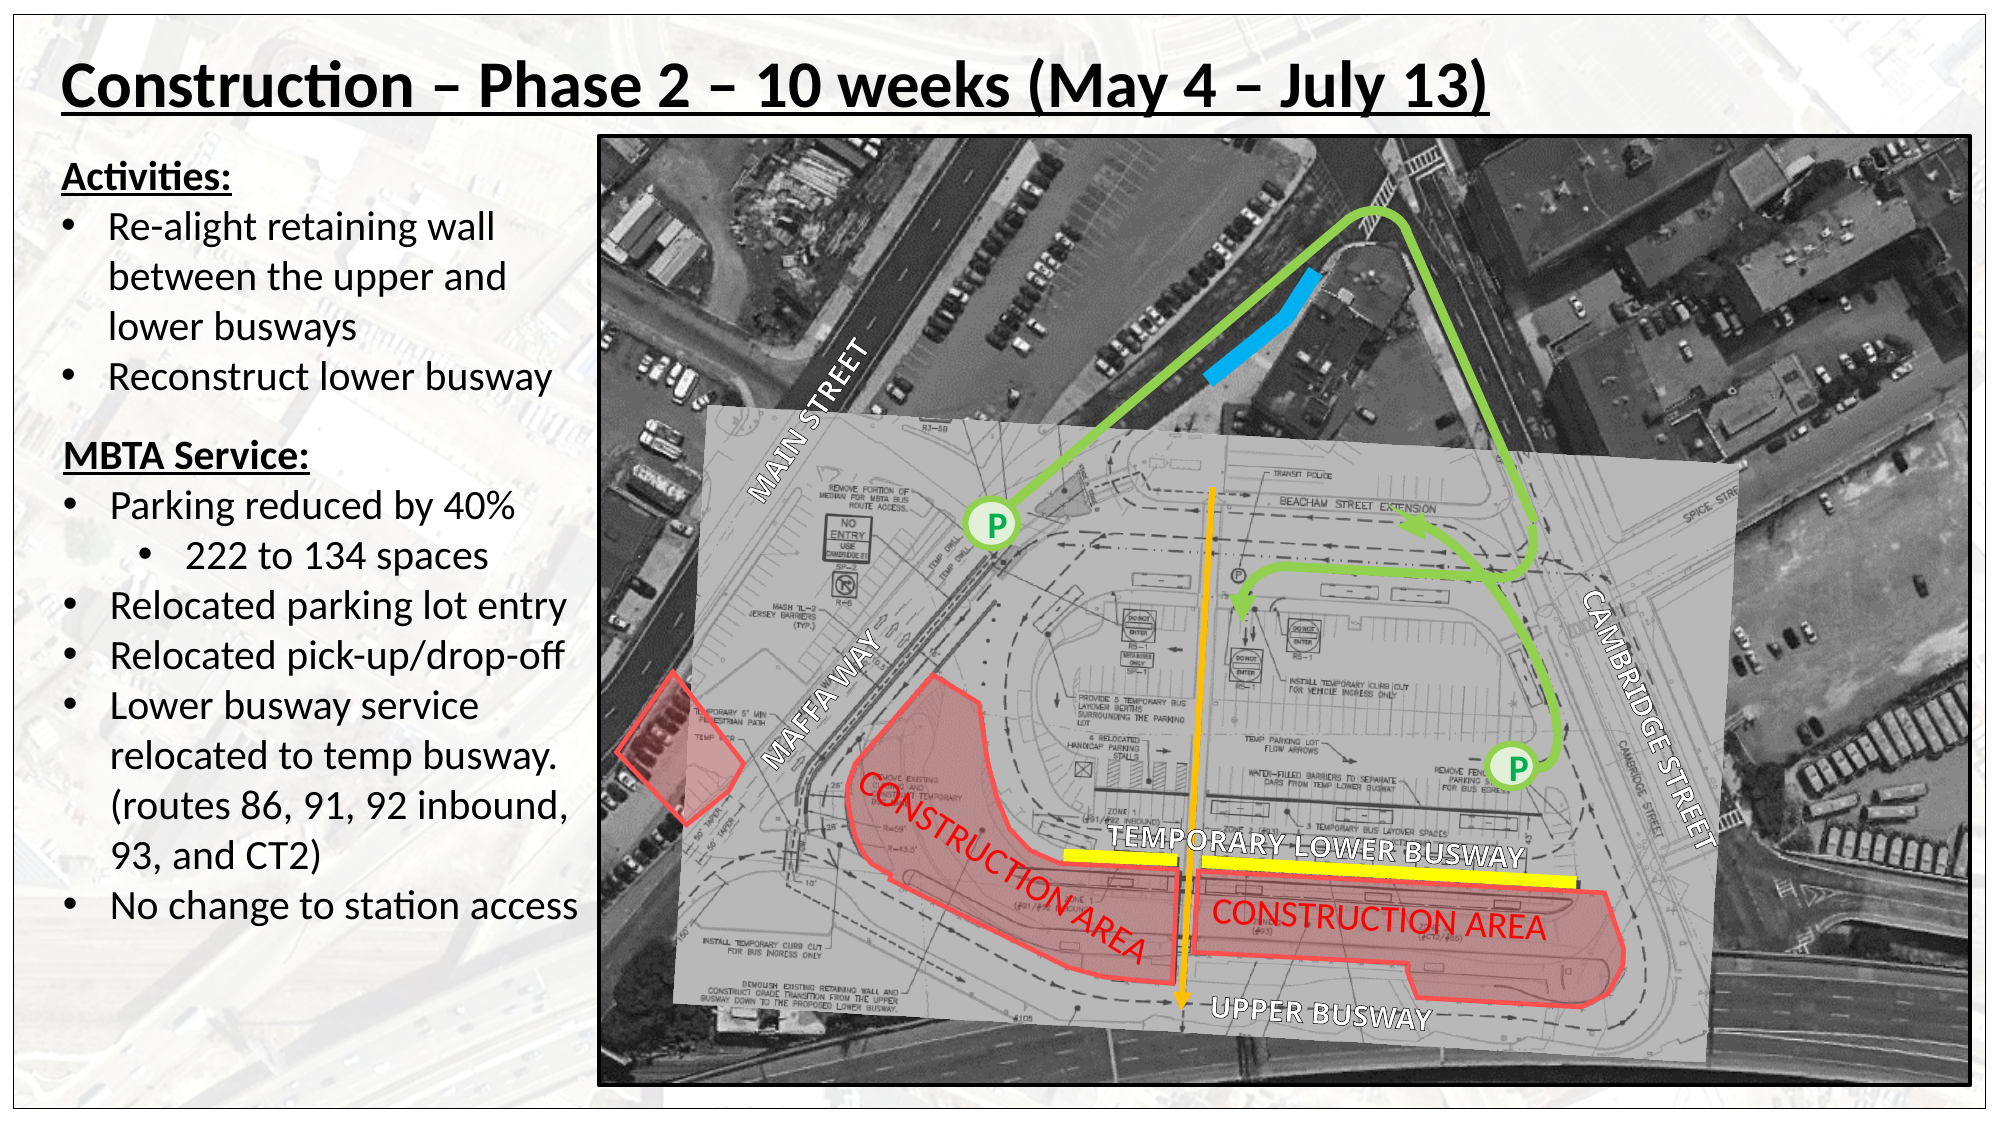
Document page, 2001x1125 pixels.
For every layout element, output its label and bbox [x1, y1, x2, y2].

picture [13, 14, 1986, 1109]
text_box [1181, 509, 1213, 1011]
text_box [1063, 854, 1178, 860]
text_box [1201, 861, 1577, 883]
text_box [1405, 228, 1531, 526]
text_box [1006, 218, 1349, 509]
text_box [1288, 566, 1504, 578]
